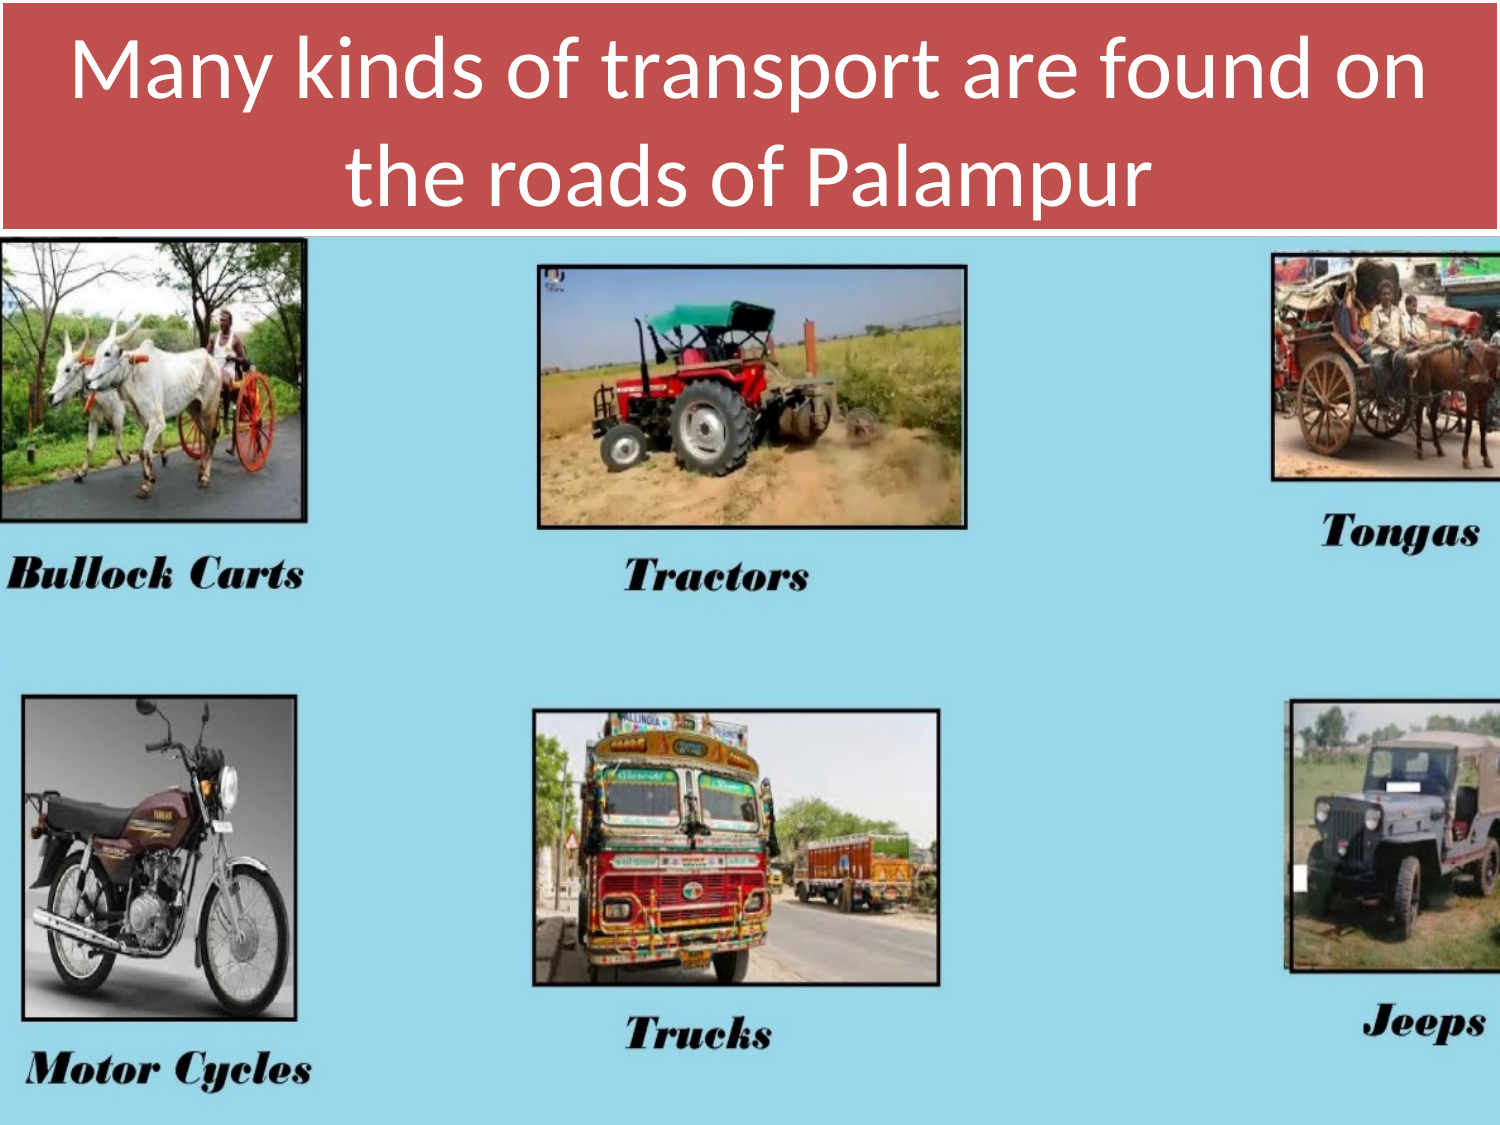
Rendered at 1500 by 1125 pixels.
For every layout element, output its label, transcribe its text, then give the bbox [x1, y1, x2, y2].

picture [0, 237, 1500, 1125]
title Many kinds of transport are found on the roads of Palampur [0, 0, 1500, 236]
